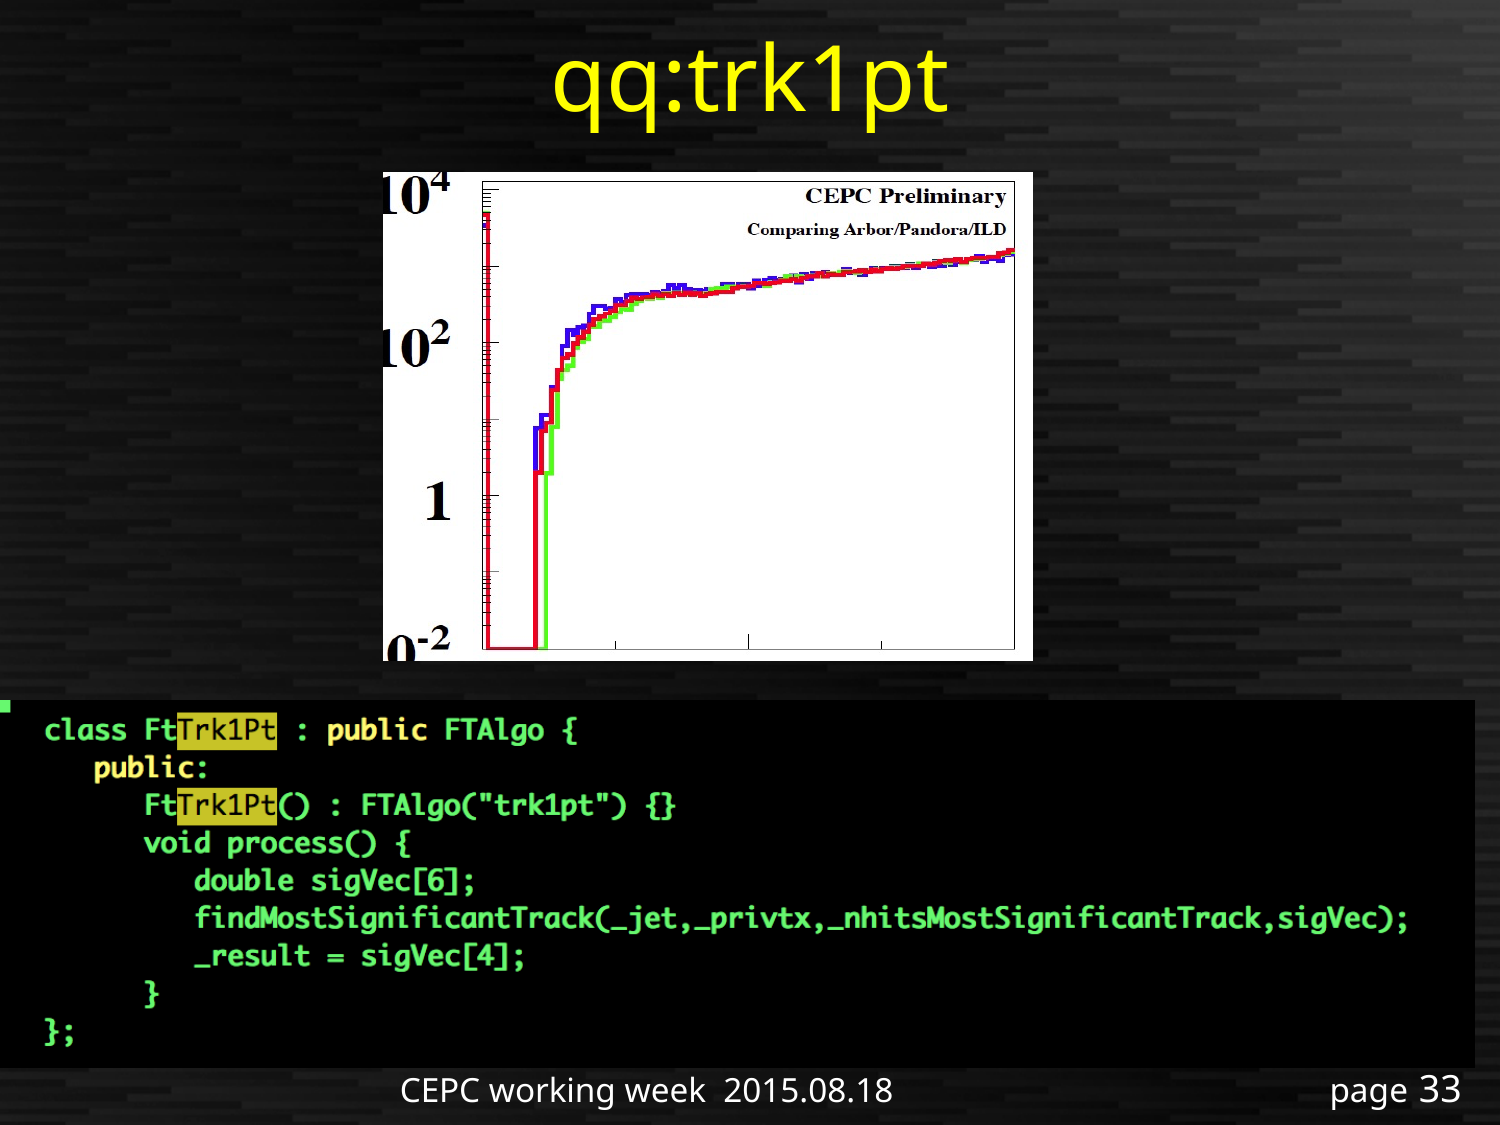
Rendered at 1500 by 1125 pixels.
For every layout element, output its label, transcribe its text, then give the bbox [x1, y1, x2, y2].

picture [0, 151, 1500, 1125]
title qq:trk1pt [0, 0, 1500, 151]
